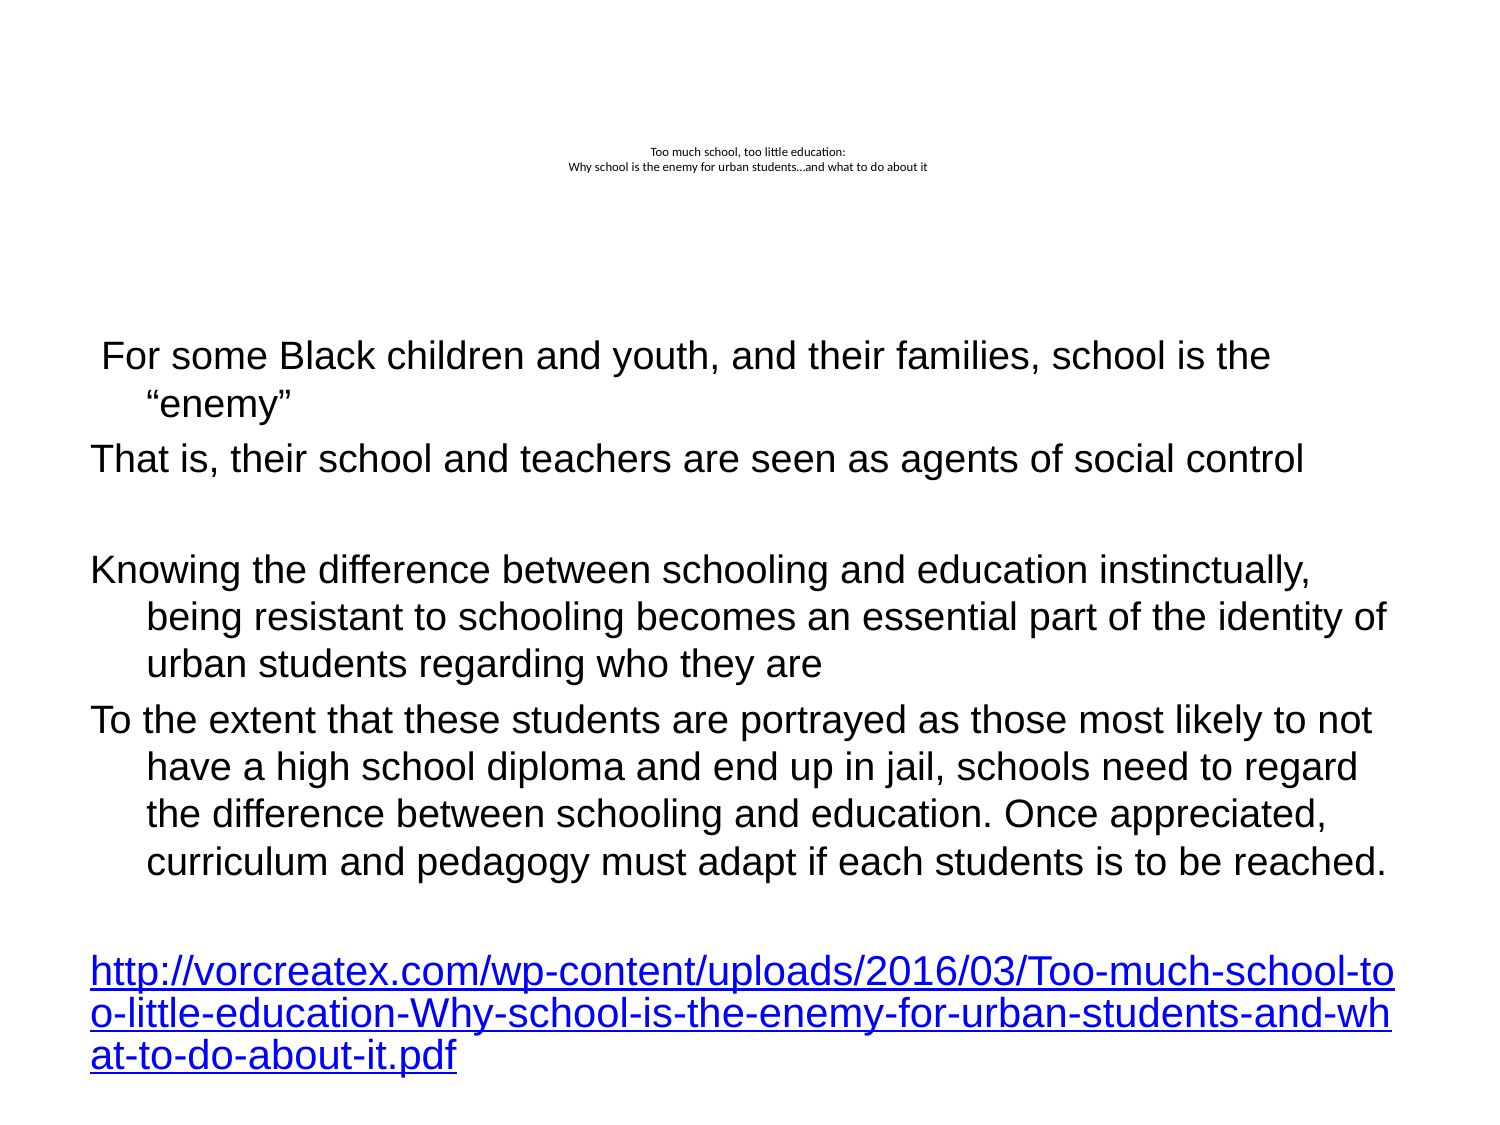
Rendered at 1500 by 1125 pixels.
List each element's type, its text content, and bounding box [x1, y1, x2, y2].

title Too much school, too little education: Why school is the enemy for urban students…and what to do about it [75, 125, 1425, 193]
list For some Black children and youth, and their families, school is the “enemy” That is, their school and teachers are seen as agents of social control Knowing the difference between schooling and education instinctually, being resistant to schooling becomes an essential part of the identity of urban students regarding who they are To the extent that these students are portrayed as those most likely to not have a high school diploma and end up in jail, schools need to regard the difference between schooling and education. Once appreciated, curriculum and pedagogy must adapt if each students is to be reached. http://vorcreatex.com/wp-content/uploads/2016/03/Too-much-school-too-little-education-Why-school-is-the-enemy-for-urban-students-and-what-to-do-about-it.pdf [75, 212, 1425, 1113]
